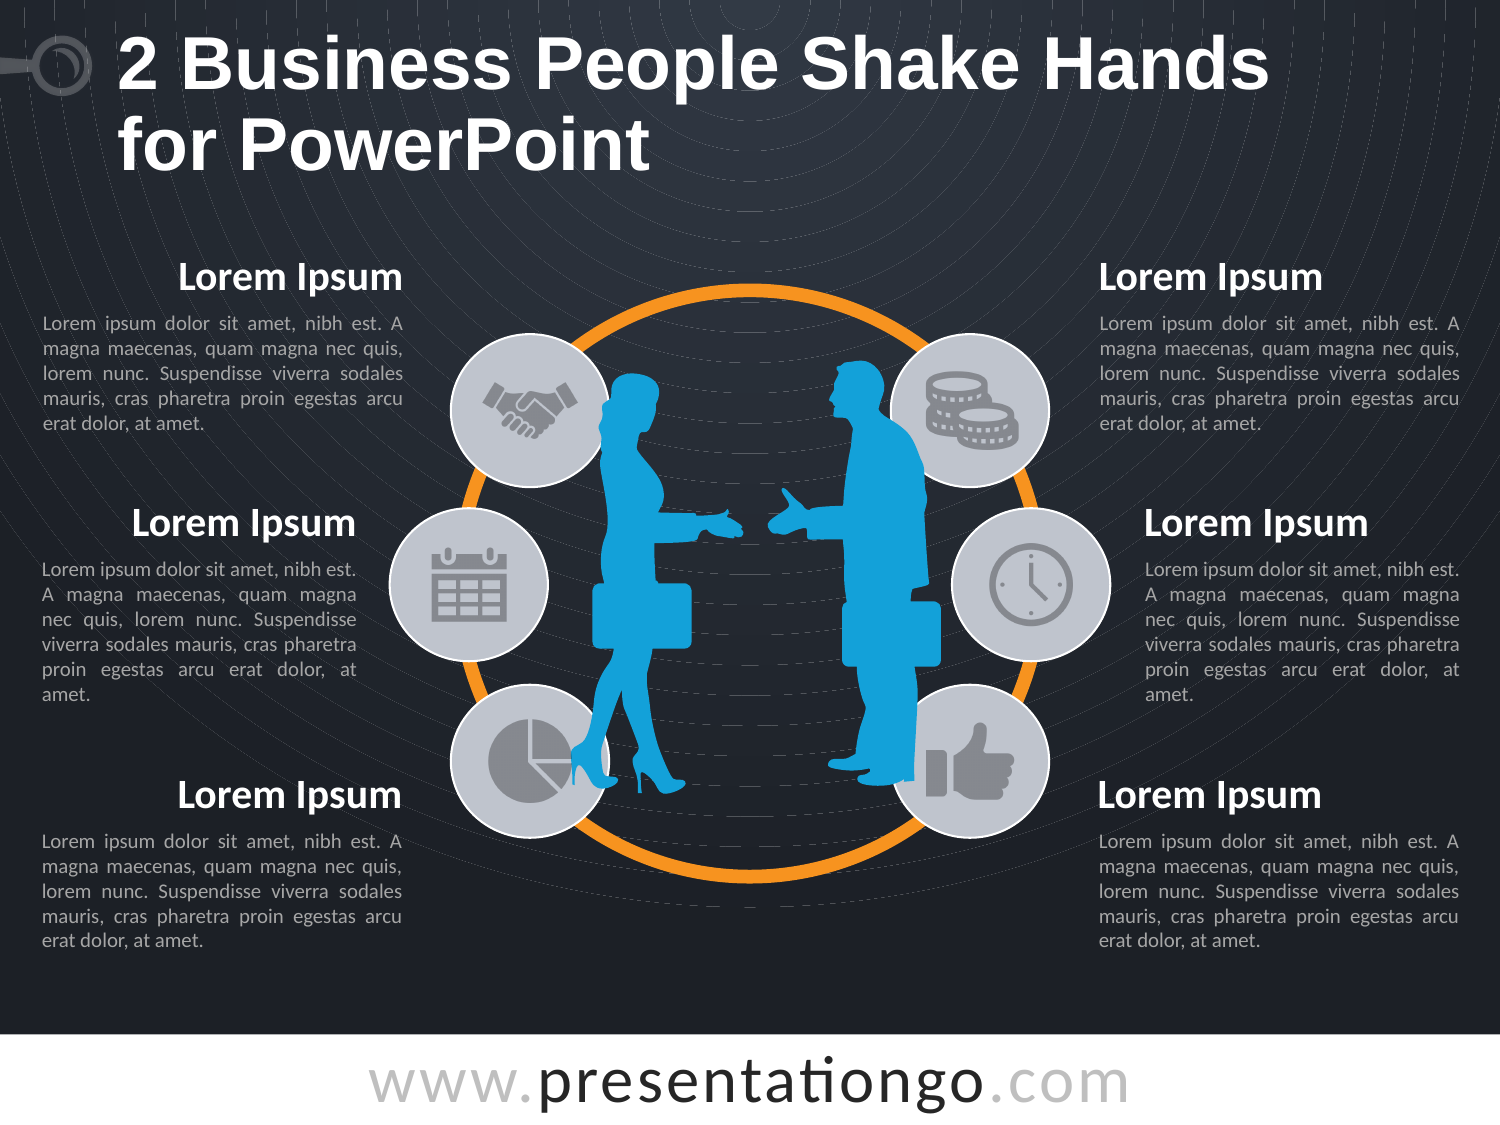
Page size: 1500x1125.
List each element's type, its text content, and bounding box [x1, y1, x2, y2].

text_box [40, 486, 357, 715]
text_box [1098, 240, 1460, 444]
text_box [1097, 758, 1459, 962]
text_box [40, 758, 403, 962]
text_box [1144, 486, 1460, 715]
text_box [41, 240, 404, 444]
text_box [389, 283, 1111, 884]
title 2 Business People Shake Hands for PowerPoint [103, 17, 1397, 139]
